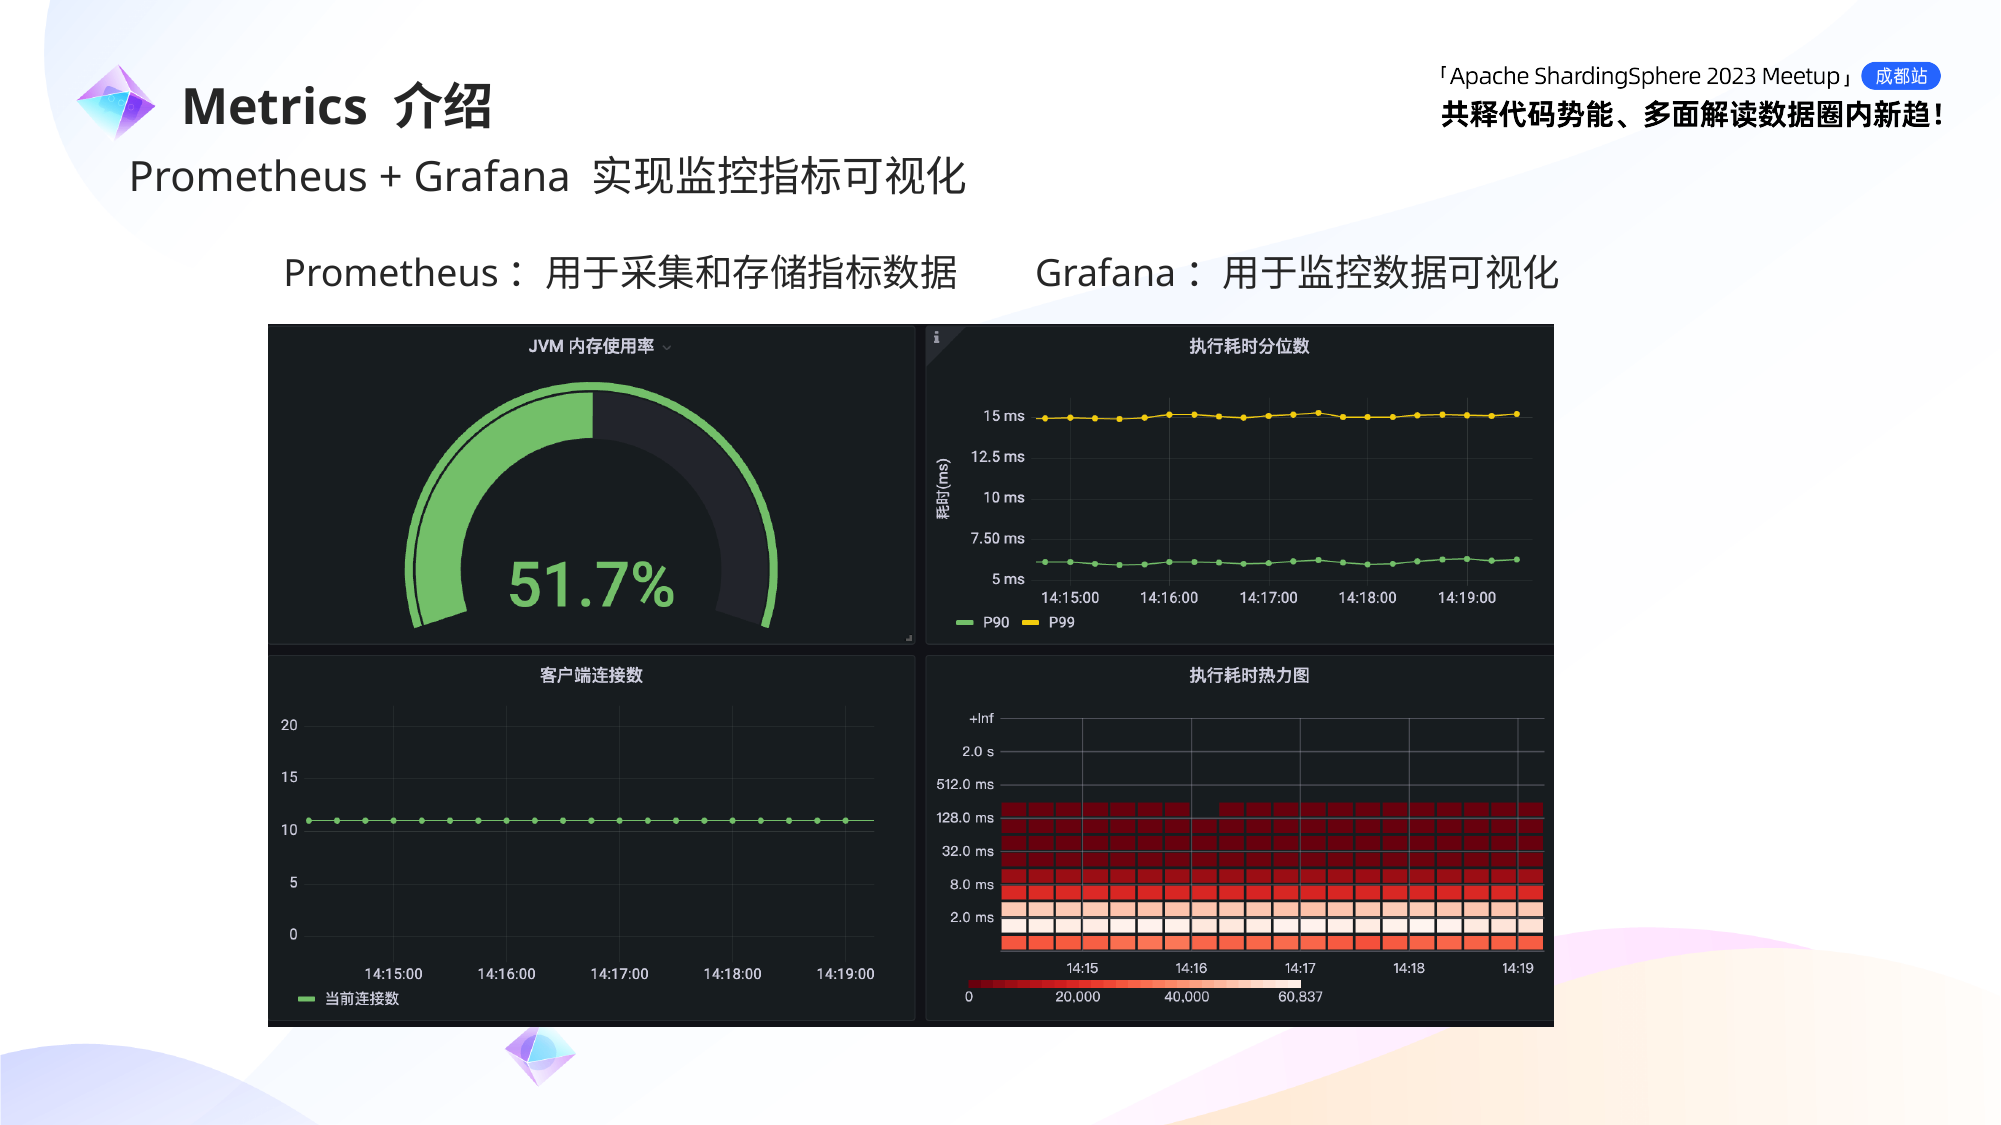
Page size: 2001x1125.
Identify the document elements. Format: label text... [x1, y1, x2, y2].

picture [0, 0, 2000, 1125]
text_box Prometheus：用于采集和存储指标数据 Grafana：用于监控数据可视化 [268, 219, 1619, 302]
text_box Prometheus + Grafana 实现监控指标可视化 [113, 142, 983, 208]
text_box Metrics 介绍 [166, 66, 590, 142]
